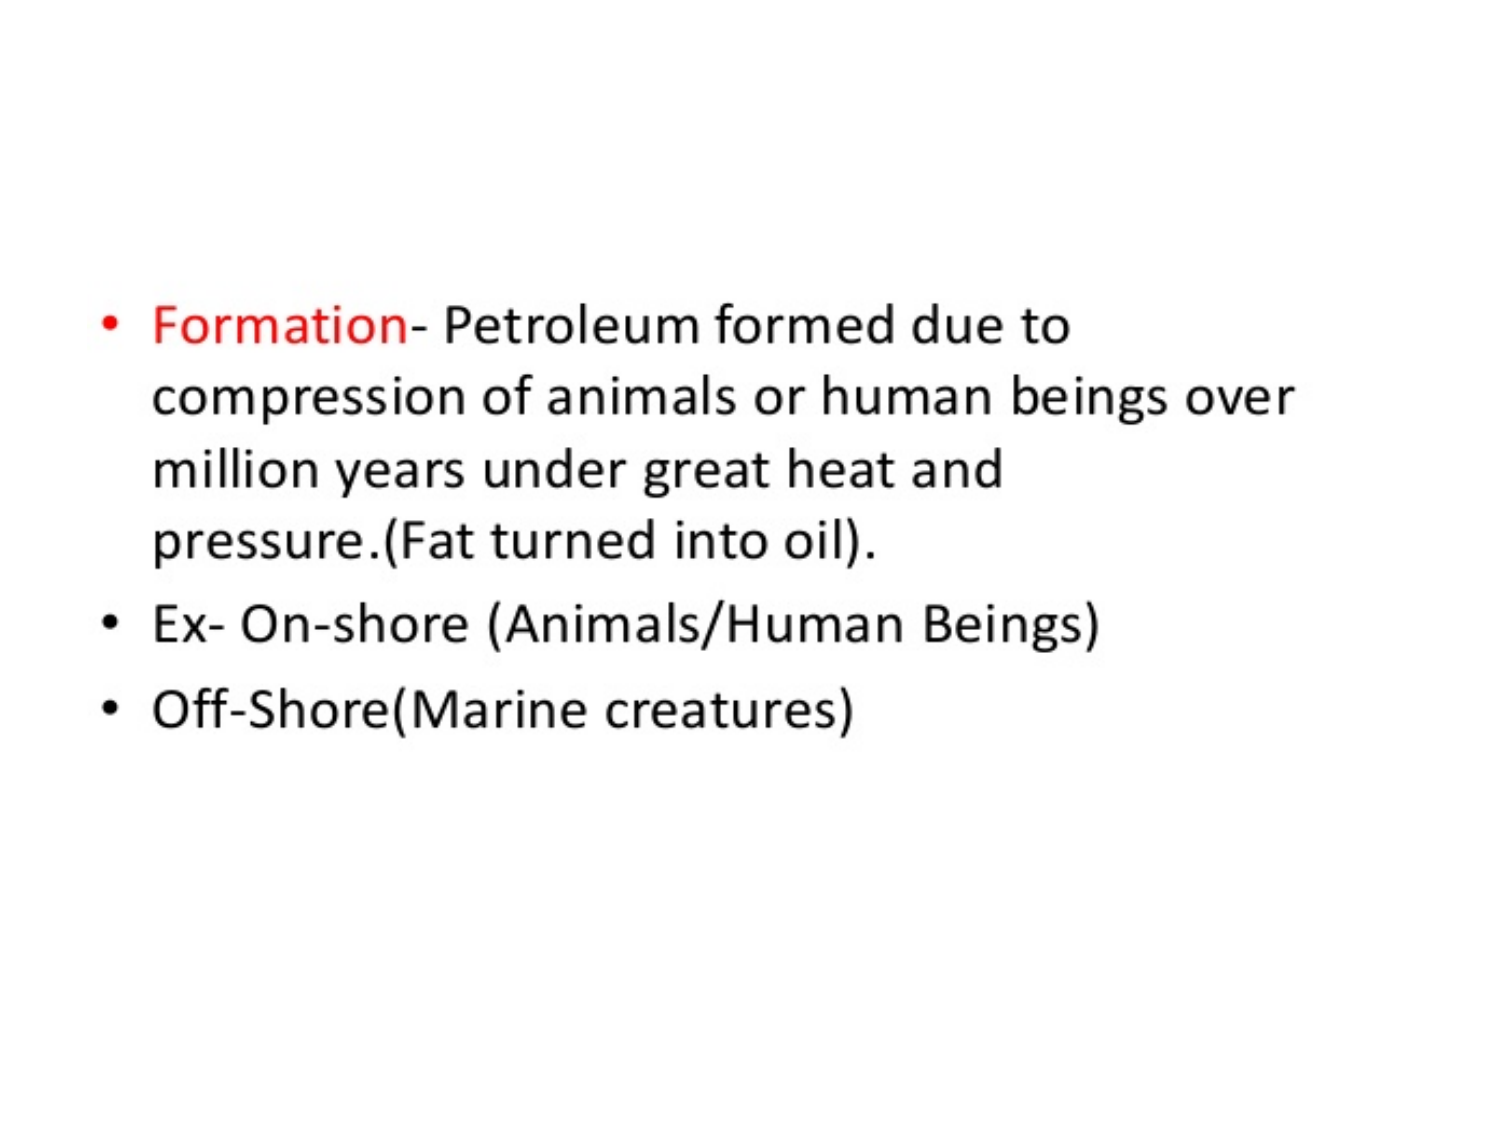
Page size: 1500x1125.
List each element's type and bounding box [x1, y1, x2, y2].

picture [87, 49, 1463, 1051]
